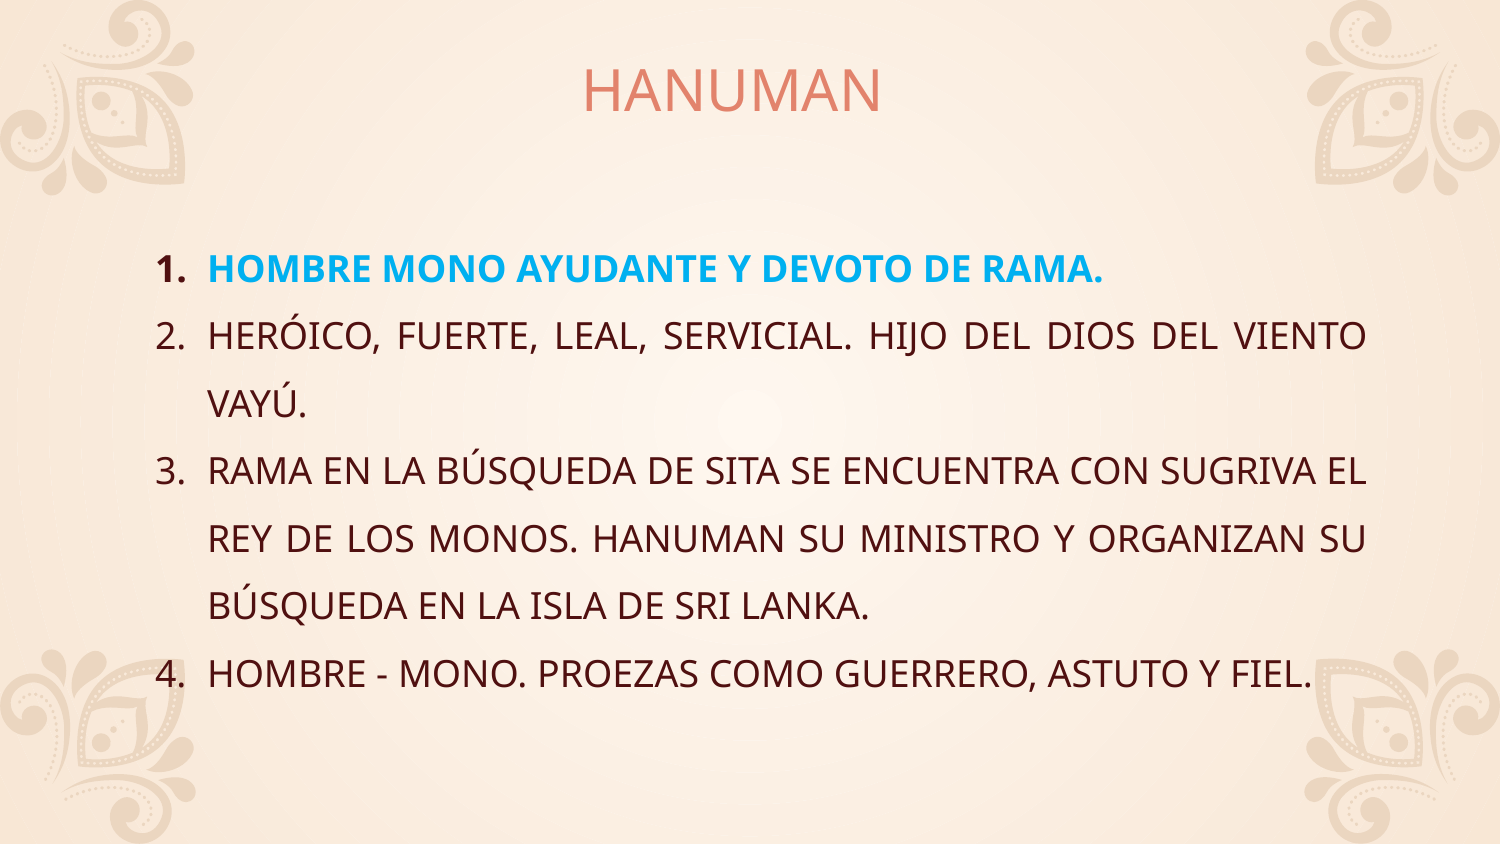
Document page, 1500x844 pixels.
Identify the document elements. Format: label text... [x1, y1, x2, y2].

title HANUMAN [99, 49, 1366, 128]
list HOMBRE MONO AYUDANTE Y DEVOTO DE RAMA. HERÓICO, FUERTE, LEAL, SERVICIAL. HIJO DEL DIOS DEL VIENTO VAYÚ. RAMA EN LA BÚSQUEDA DE SITA SE ENCUENTRA CON SUGRIVA EL REY DE LOS MONOS. HANUMAN SU MINISTRO Y ORGANIZAN SU BÚSQUEDA EN LA ISLA DE SRI LANKA. HOMBRE - MONO. PROEZAS COMO GUERRERO, ASTUTO Y FIEL. [116, 189, 1383, 756]
